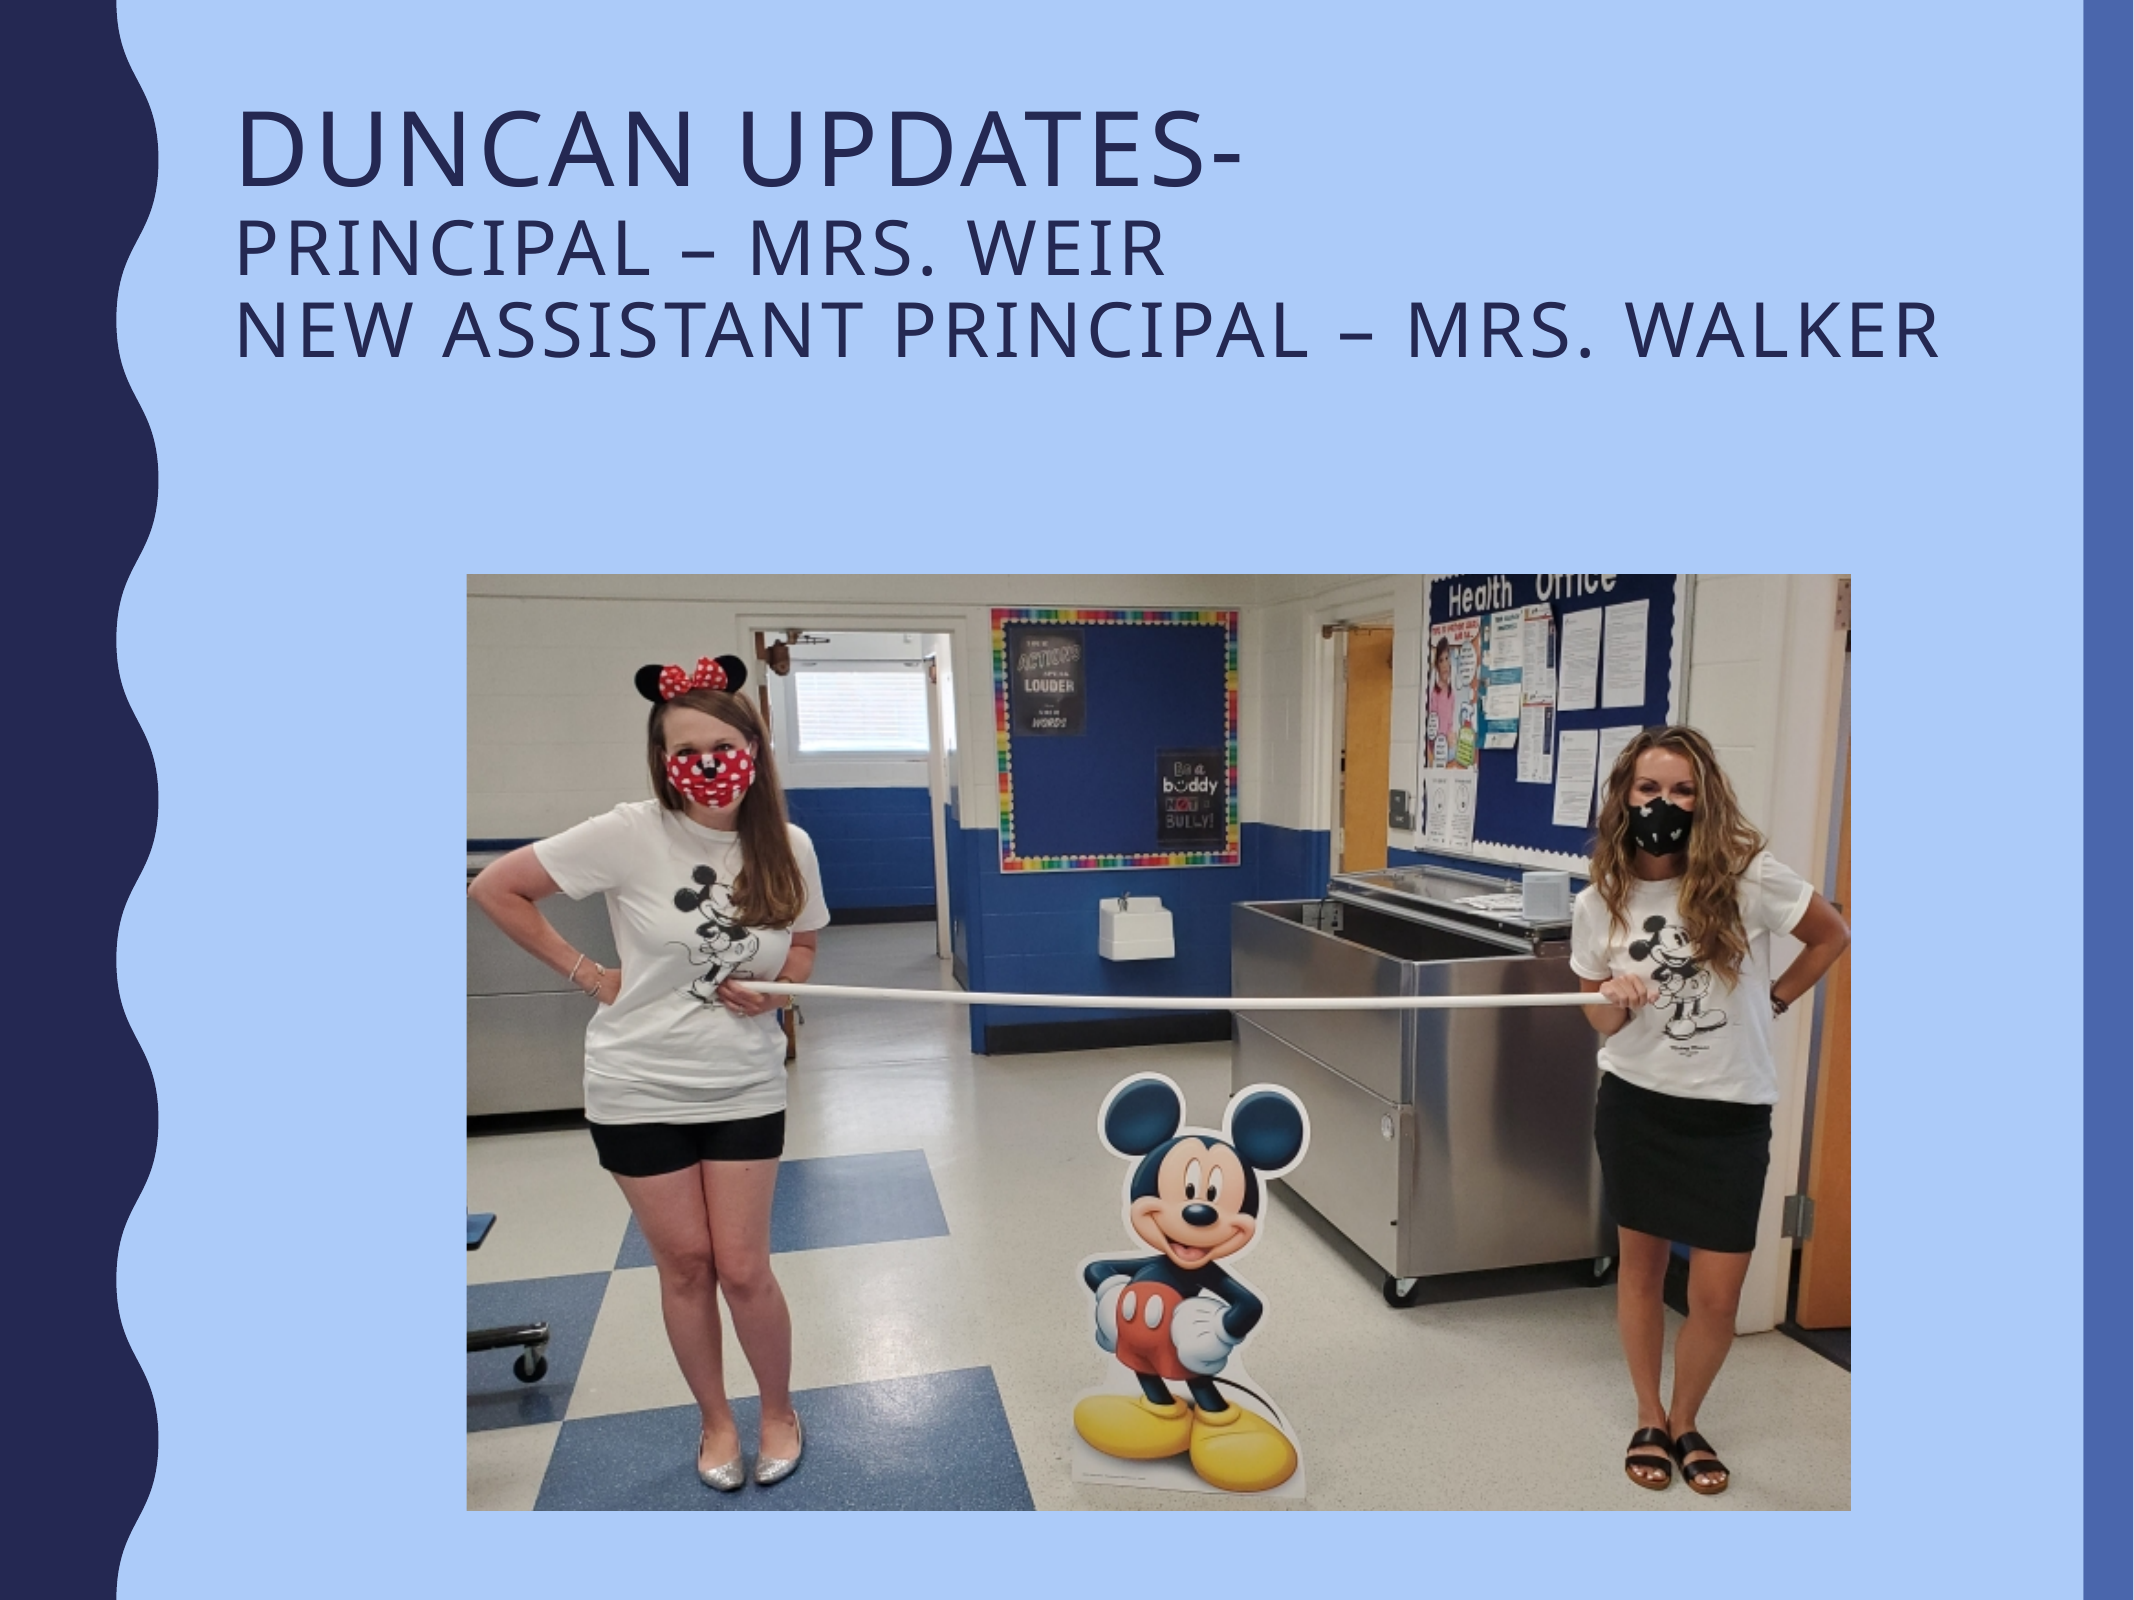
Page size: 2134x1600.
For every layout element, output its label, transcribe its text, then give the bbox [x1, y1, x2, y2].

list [466, 574, 1890, 1511]
title Duncan Updates- Principal – Mrs. Weir New Assistant Principal – Mrs. Walker [219, 89, 2000, 438]
